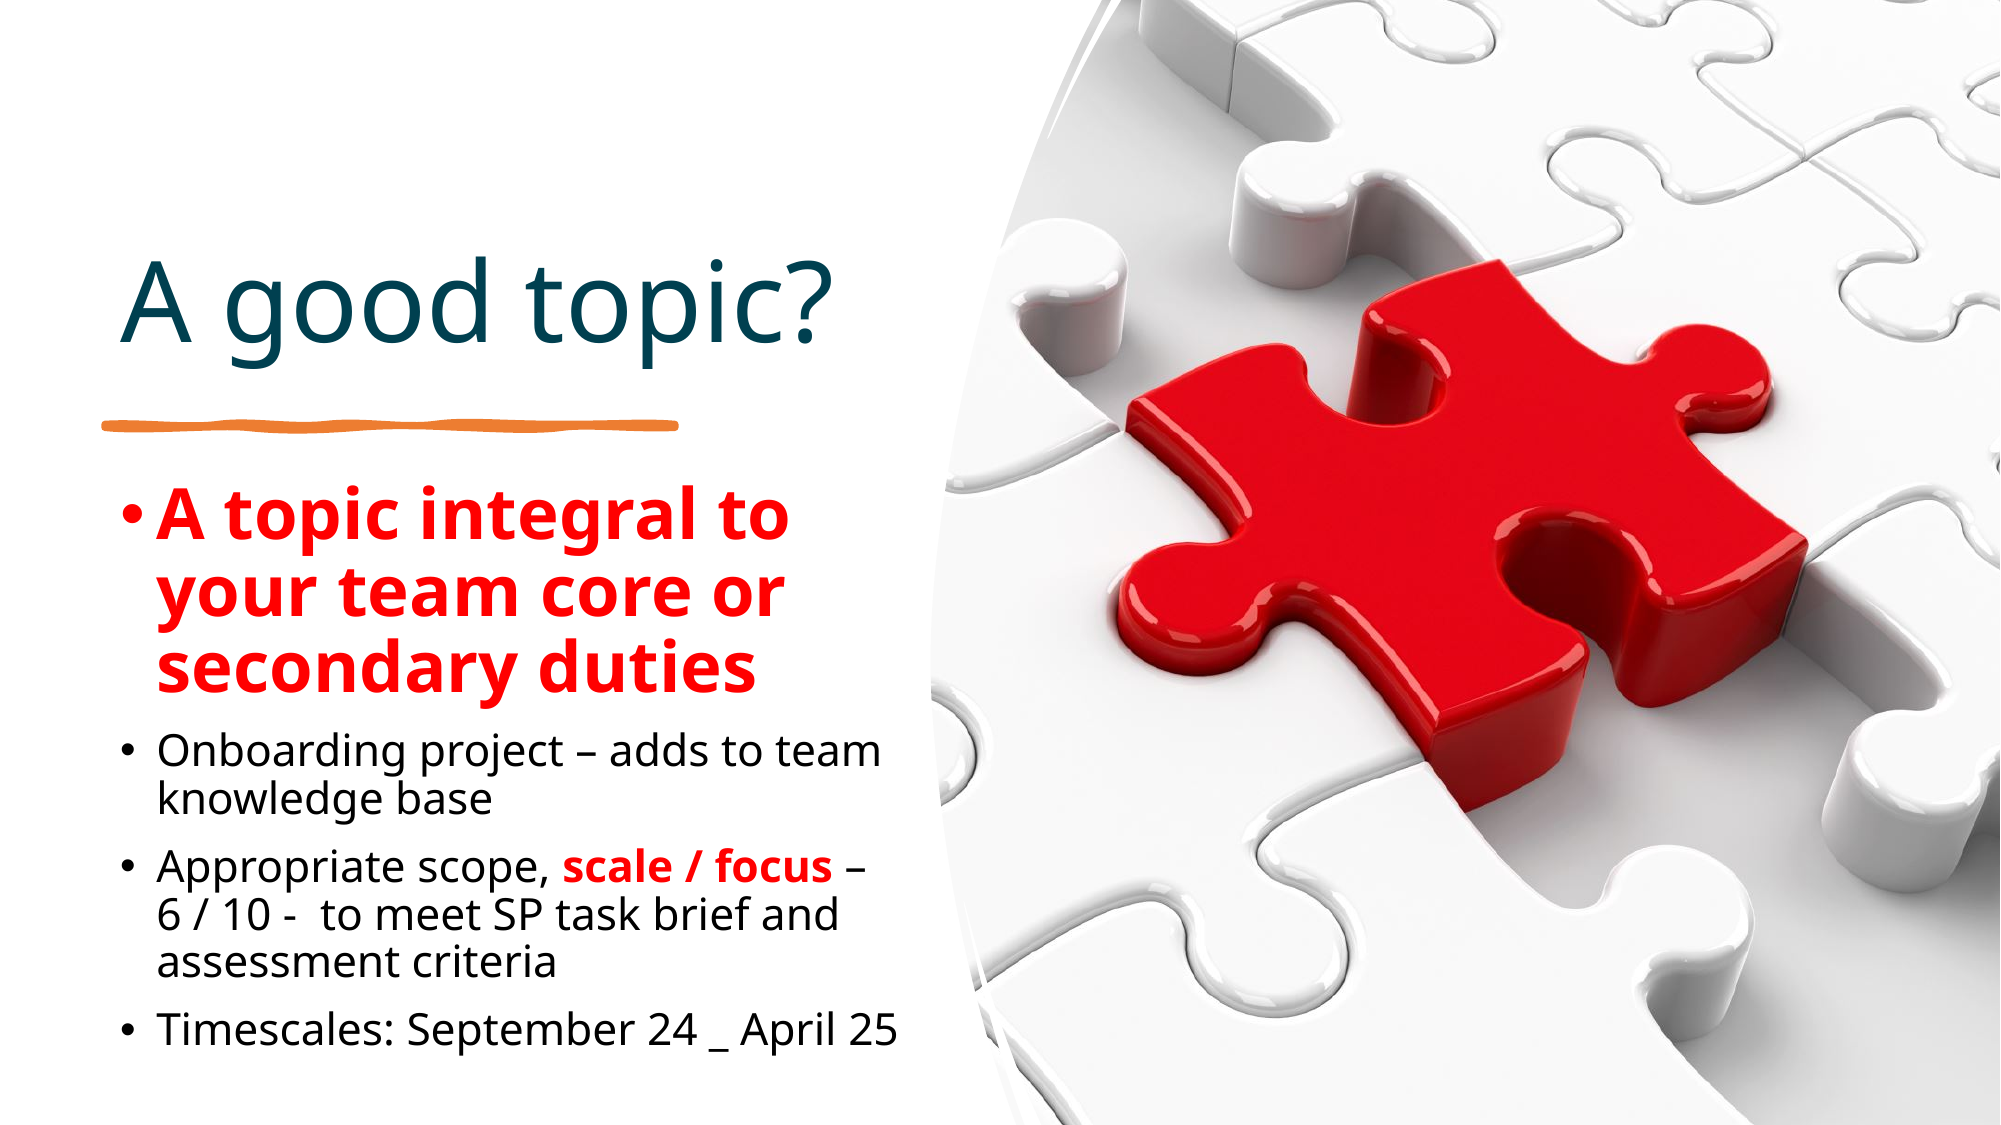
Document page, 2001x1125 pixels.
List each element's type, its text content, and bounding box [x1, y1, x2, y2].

text_box [0, 0, 930, 1125]
picture [930, 0, 2000, 1125]
text_box [103, 421, 676, 431]
title A good topic? [105, 53, 872, 375]
list A topic integral to your team core or secondary duties Onboarding project – adds to team knowledge base Appropriate scope, scale / focus – 6 / 10 - to meet SP task brief and assessment criteria Timescales: September 24 _ April 25 [105, 471, 930, 1106]
